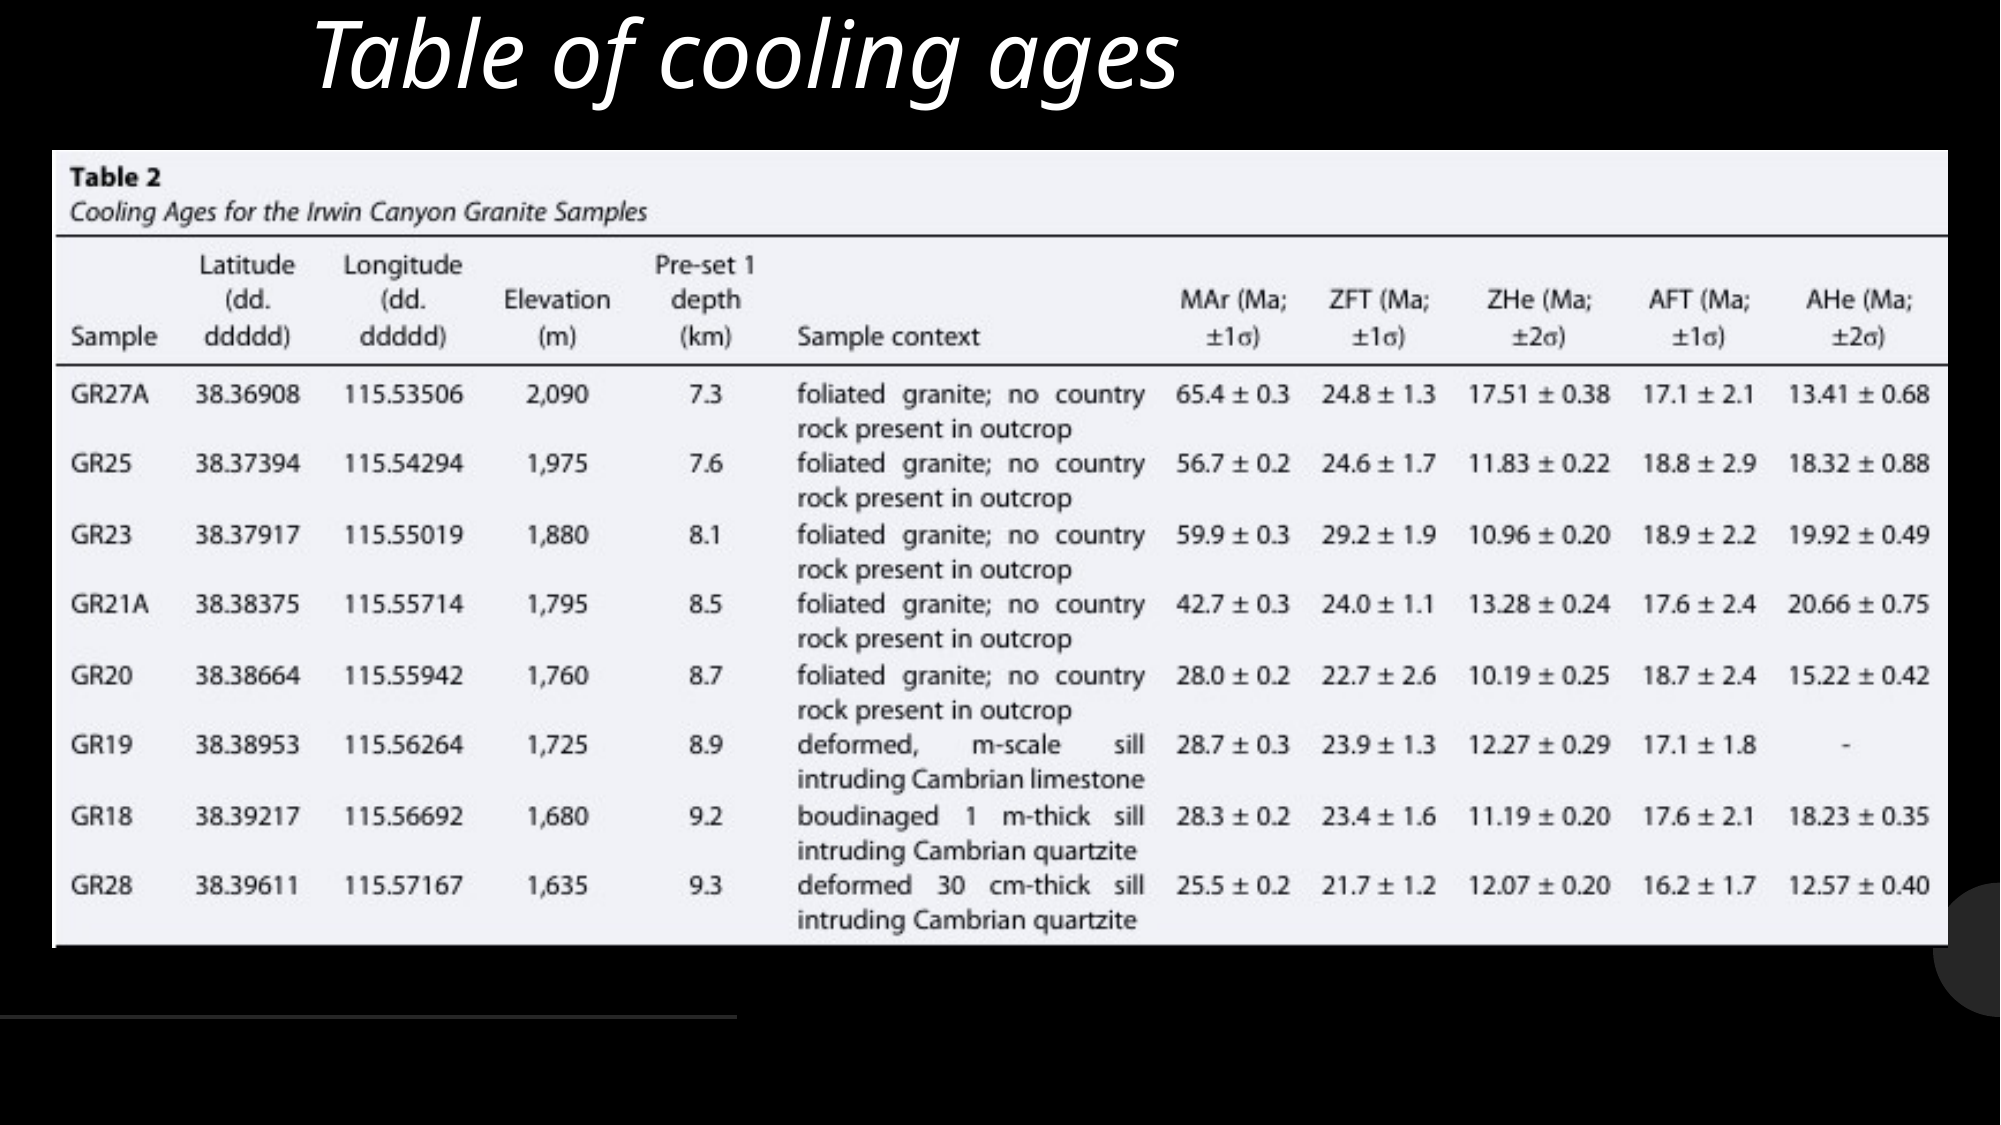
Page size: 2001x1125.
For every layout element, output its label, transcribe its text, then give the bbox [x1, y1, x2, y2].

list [52, 150, 1948, 948]
title Table of cooling ages [0, 0, 1197, 117]
